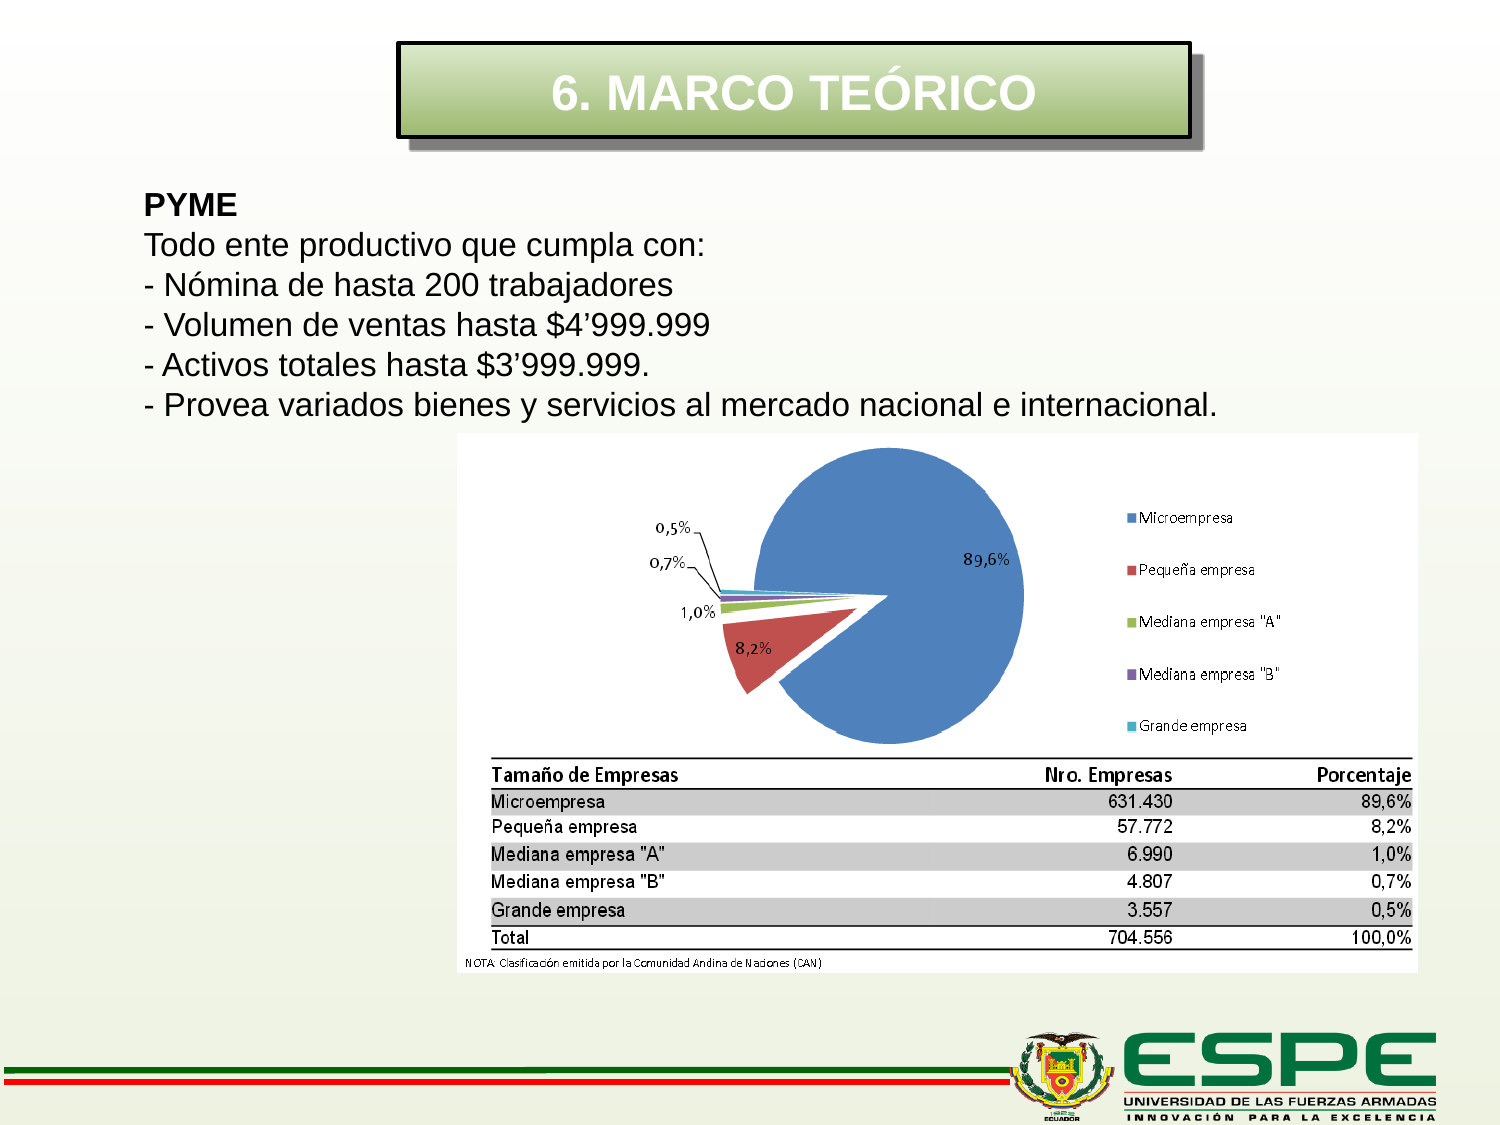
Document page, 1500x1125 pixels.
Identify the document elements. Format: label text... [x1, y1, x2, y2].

text_box PYME Todo ente productivo que cumpla con: - Nómina de hasta 200 trabajadores - Volumen de ventas hasta $4’999.999 - Activos totales hasta $3’999.999. - Provea variados bienes y servicios al mercado nacional e internacional. [128, 175, 1317, 430]
picture [456, 433, 1419, 973]
title 6. MARCO TEÓRICO [398, 42, 1190, 138]
picture [1009, 1032, 1436, 1121]
